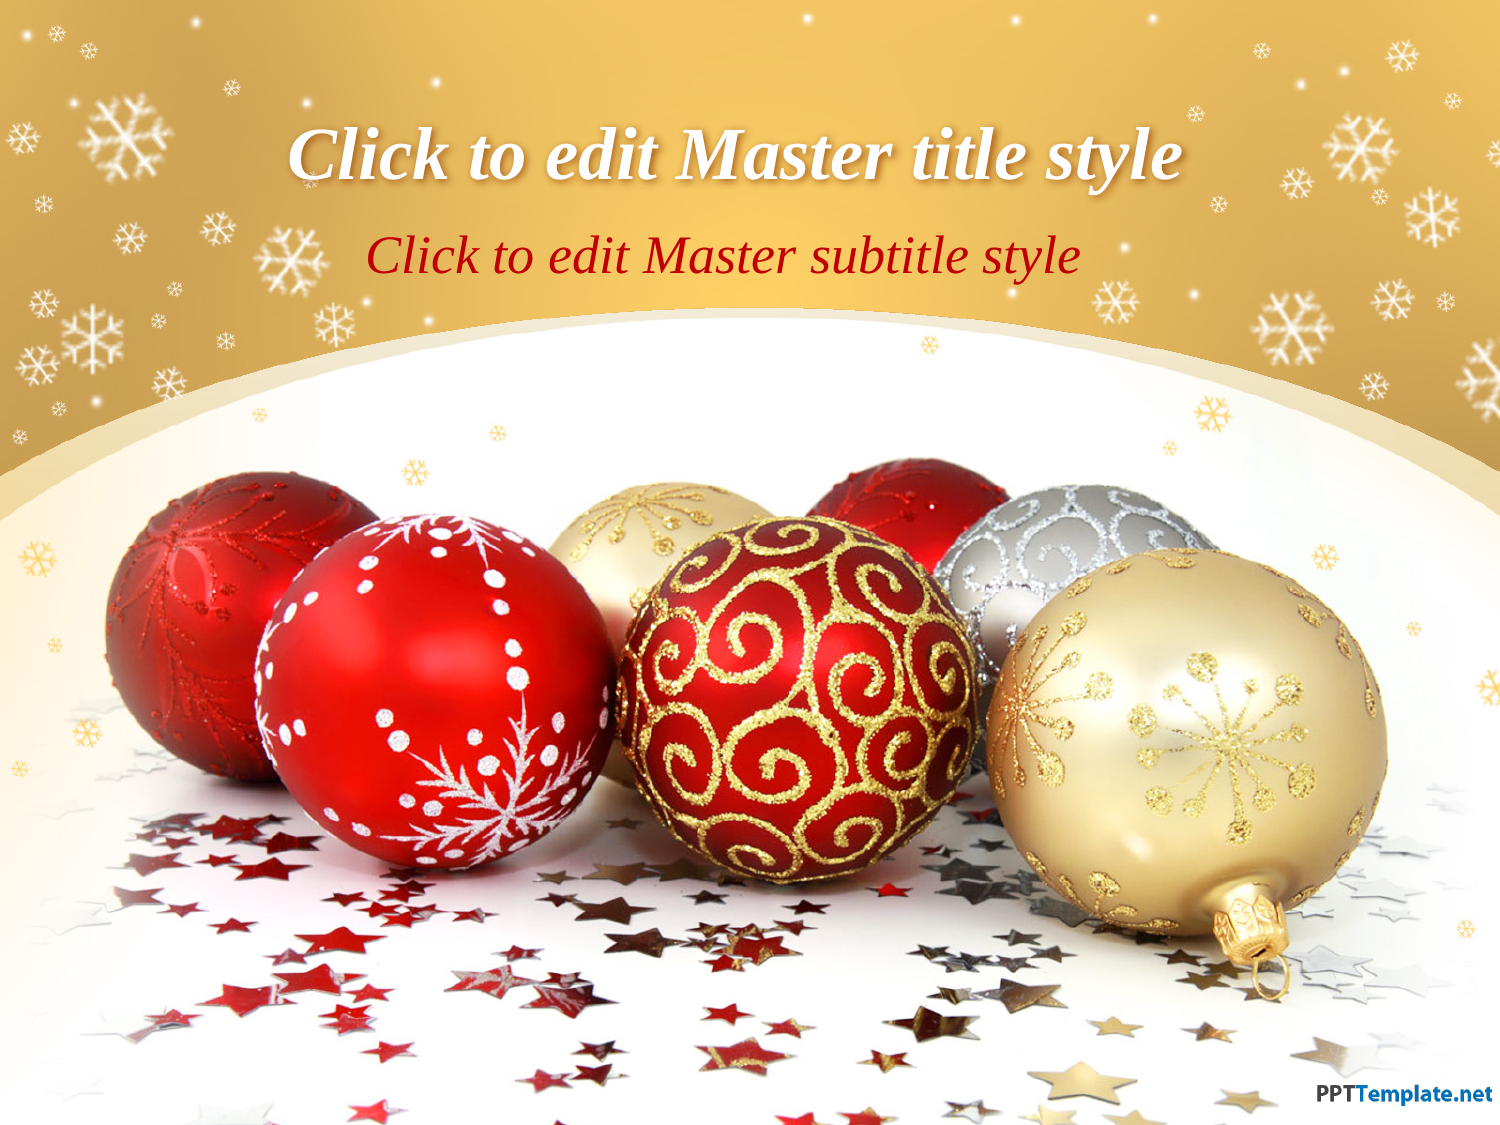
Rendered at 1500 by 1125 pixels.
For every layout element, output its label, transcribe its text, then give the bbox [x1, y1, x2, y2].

picture [0, 0, 1500, 1125]
subtitle Click to edit Master subtitle style [198, 211, 1249, 312]
title Click to edit Master title style [98, 86, 1374, 212]
